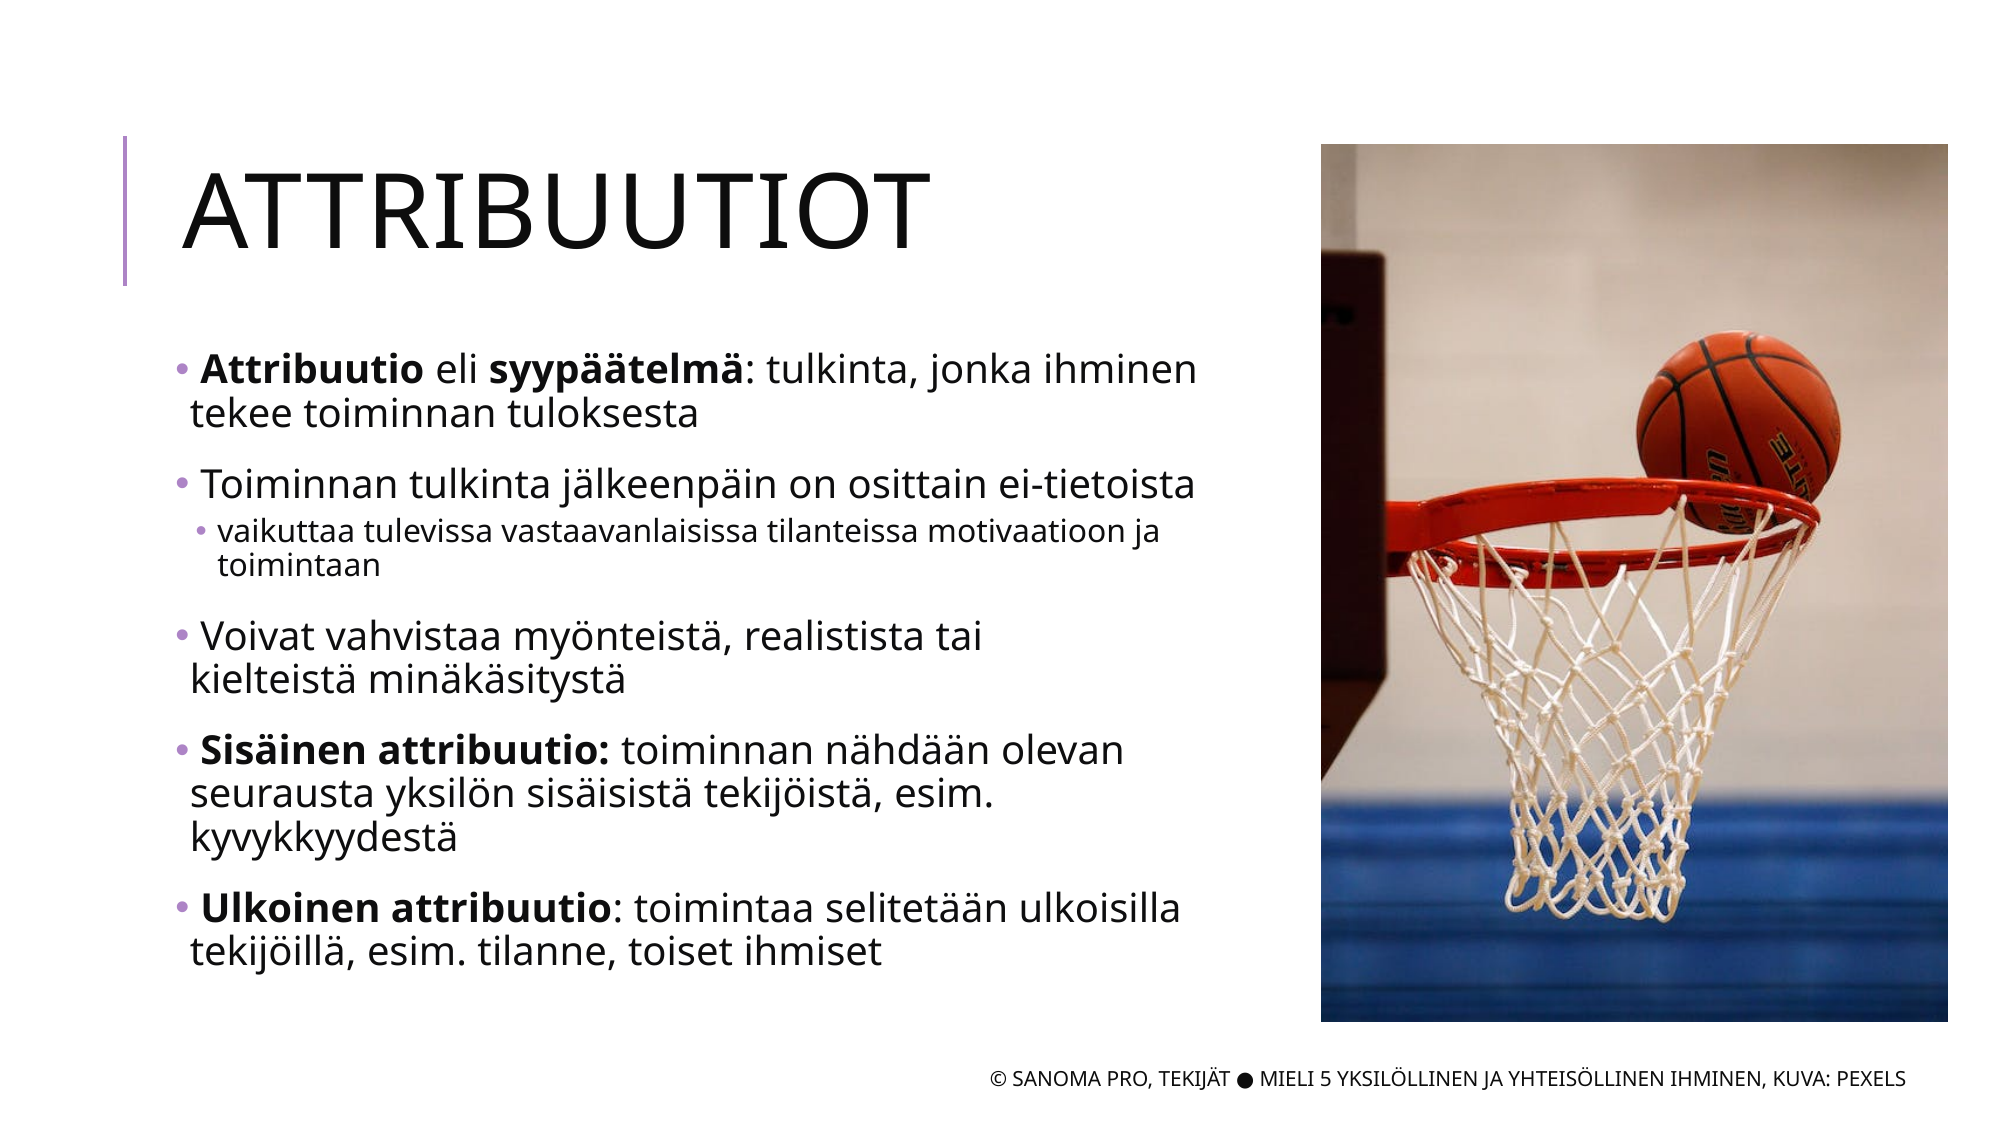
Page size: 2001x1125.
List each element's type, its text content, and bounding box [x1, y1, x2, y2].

title attribuutiot [168, 96, 1137, 341]
footer © SANOMA PRO, TEKIJÄT ● MIELI 5 YKSILÖLLINEN JA YHTEISÖLLINEN IHMINEN, Kuva: Pexels [953, 1055, 1922, 1101]
picture [1320, 144, 1948, 1022]
list Attribuutio eli syypäätelmä: tulkinta, jonka ihminen tekee toiminnan tuloksesta Toiminnan tulkinta jälkeenpäin on osittain ei-tietoista vaikuttaa tulevissa vastaavanlaisissa tilanteissa motivaatioon ja toimintaan Voivat vahvistaa myönteistä, realistista tai kielteistä minäkäsitystä Sisäinen attribuutio: toiminnan nähdään olevan seurausta yksilön sisäisistä tekijöistä, esim. kyvykkyydestä Ulkoinen attribuutio: toimintaa selitetään ulkoisilla tekijöillä, esim. tilanne, toiset ihmiset [168, 341, 1253, 987]
